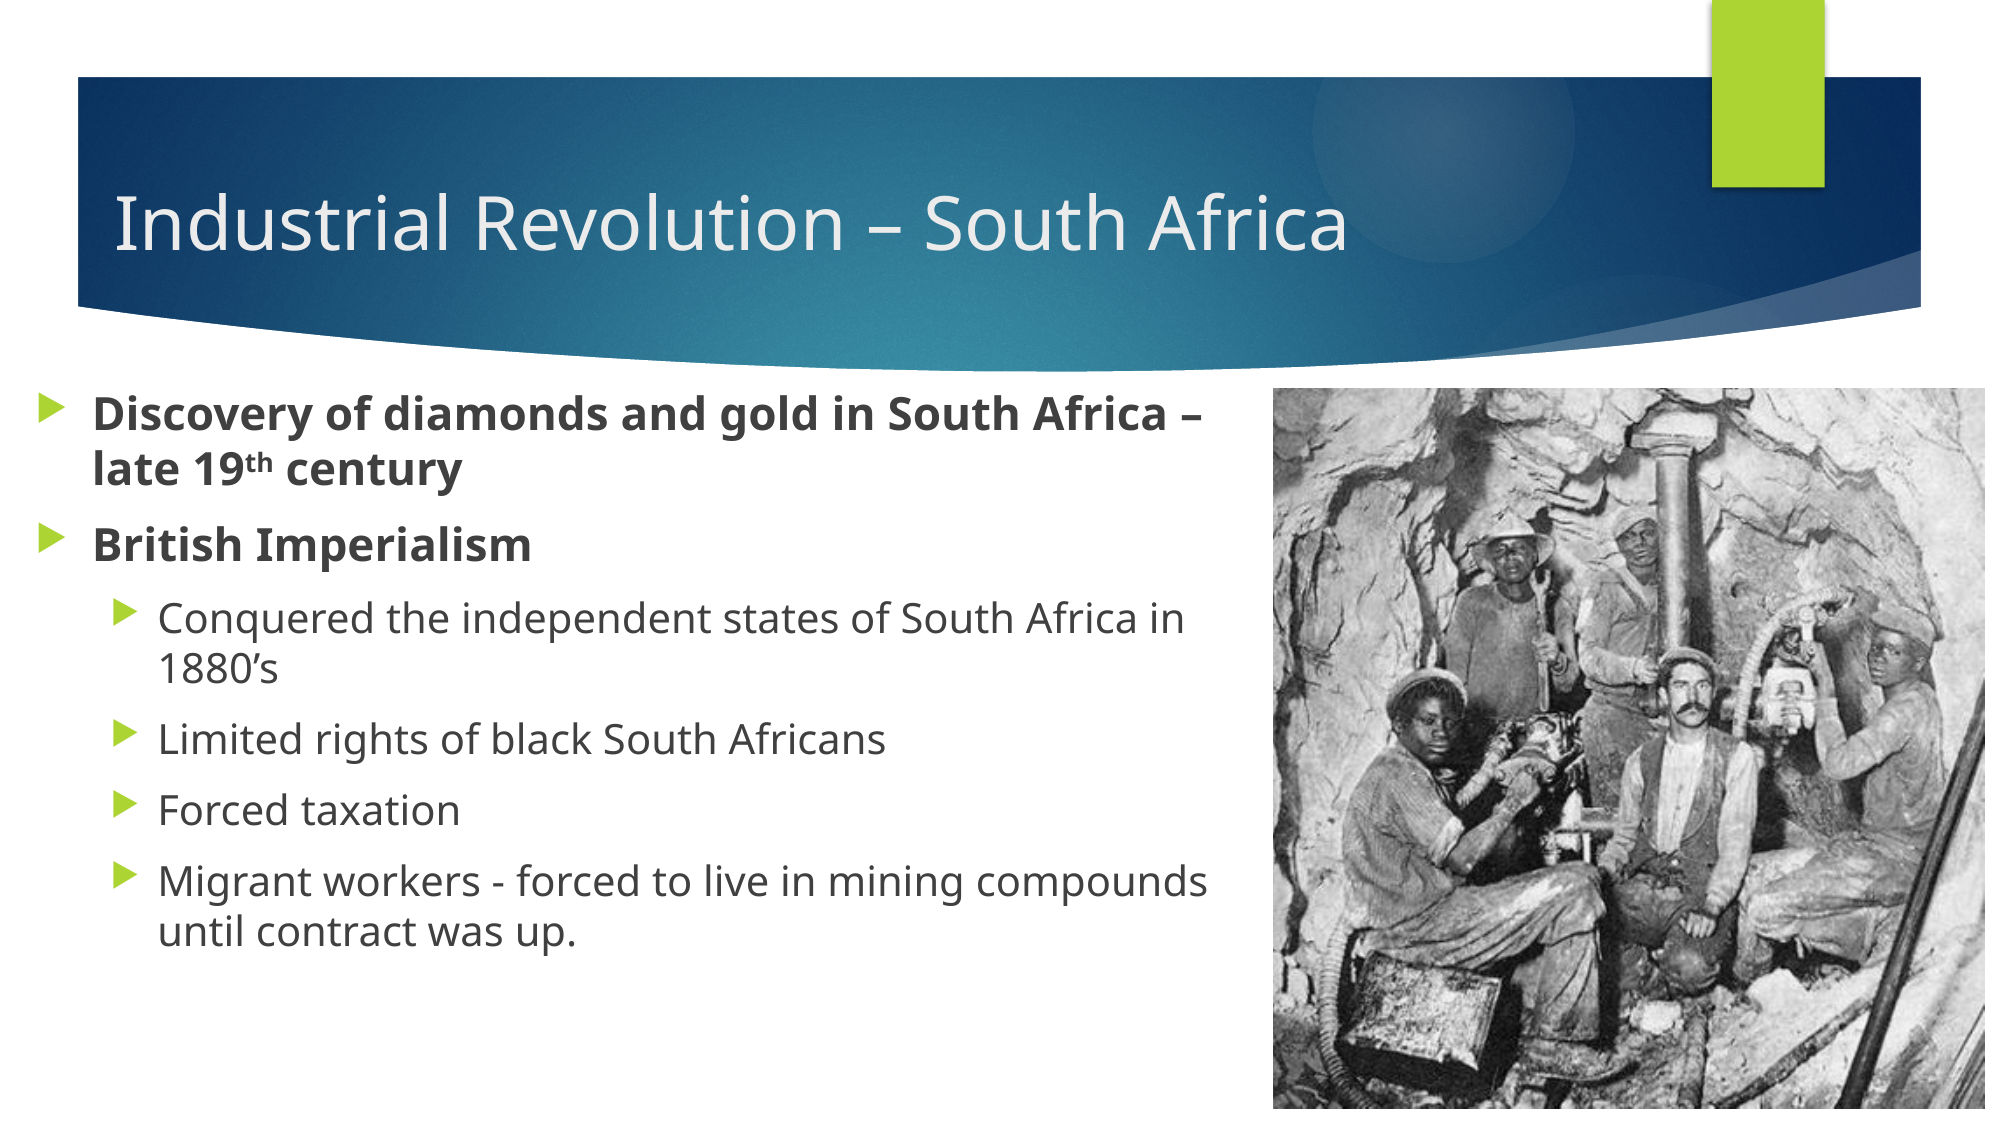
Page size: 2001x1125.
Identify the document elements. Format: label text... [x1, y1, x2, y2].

list Discovery of diamonds and gold in South Africa – late 19th century British Imperialism Conquered the independent states of South Africa in 1880’s Limited rights of black South Africans Forced taxation Migrant workers - forced to live in mining compounds until contract was up. [20, 377, 1253, 1044]
title Industrial Revolution – South Africa [99, 162, 1537, 279]
picture [1273, 388, 1986, 1109]
